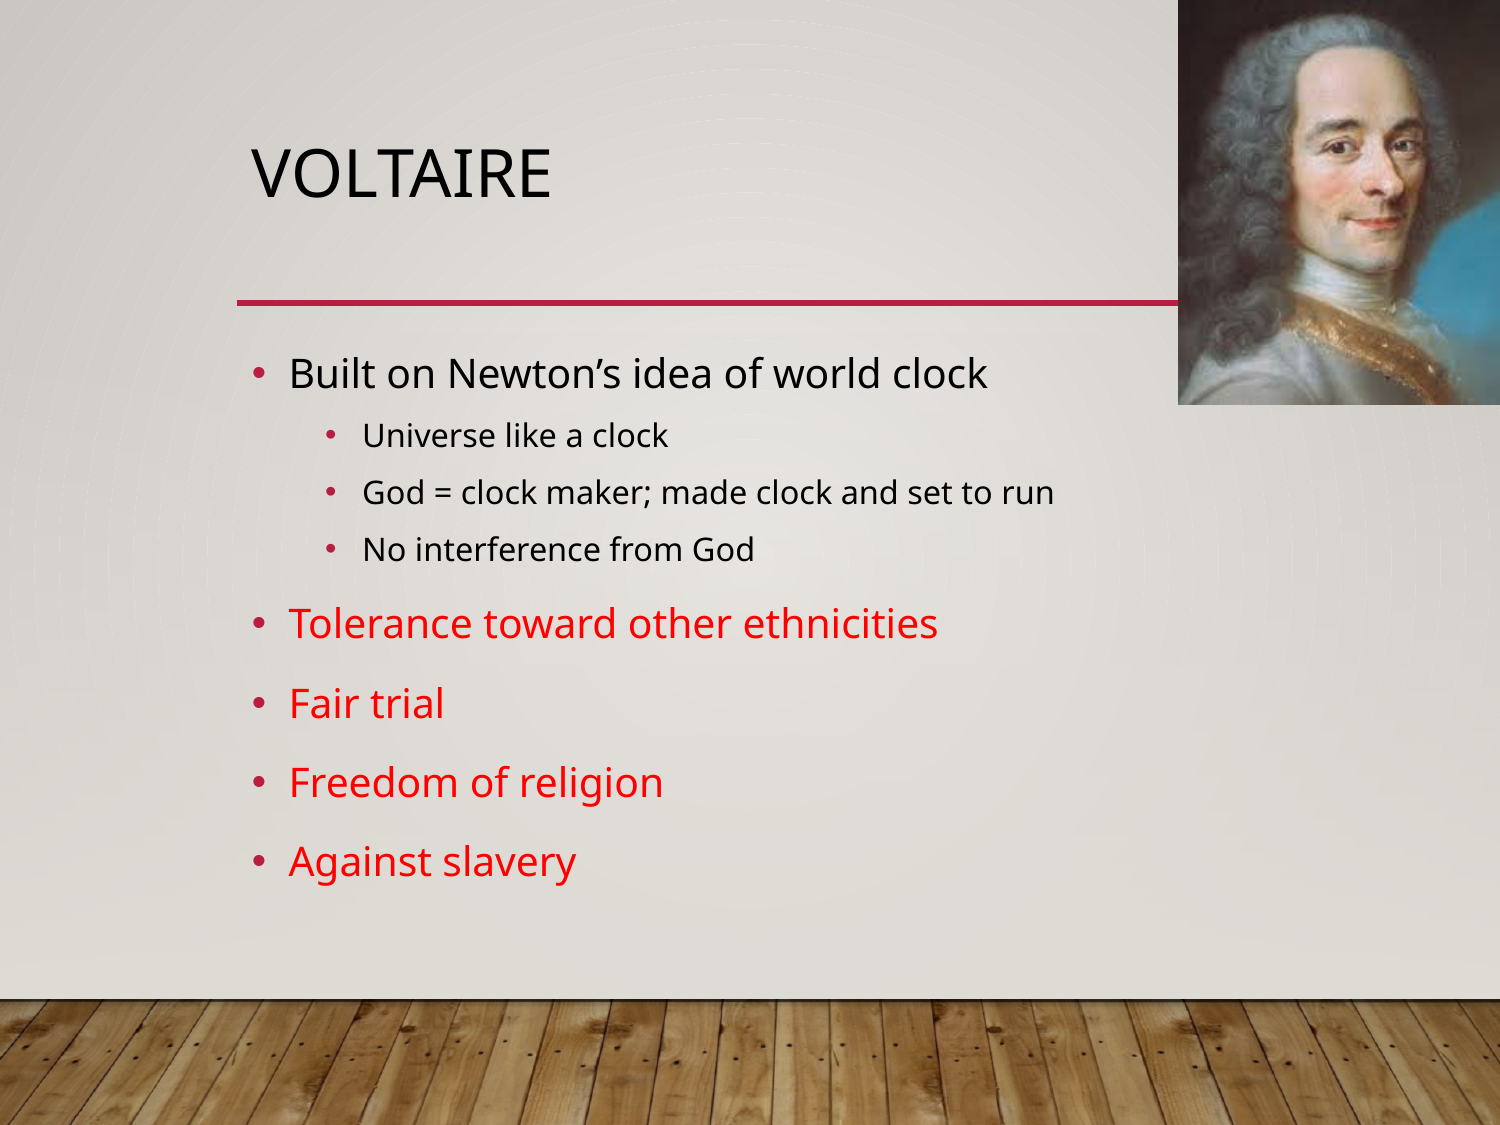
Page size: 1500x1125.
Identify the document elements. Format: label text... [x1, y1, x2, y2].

title Voltaire [236, 131, 1178, 305]
list Built on Newton’s idea of world clock Universe like a clock God = clock maker; made clock and set to run No interference from God Tolerance toward other ethnicities Fair trial Freedom of religion Against slavery [236, 330, 1315, 897]
picture [1178, 0, 1500, 406]
picture [0, 999, 1500, 1125]
